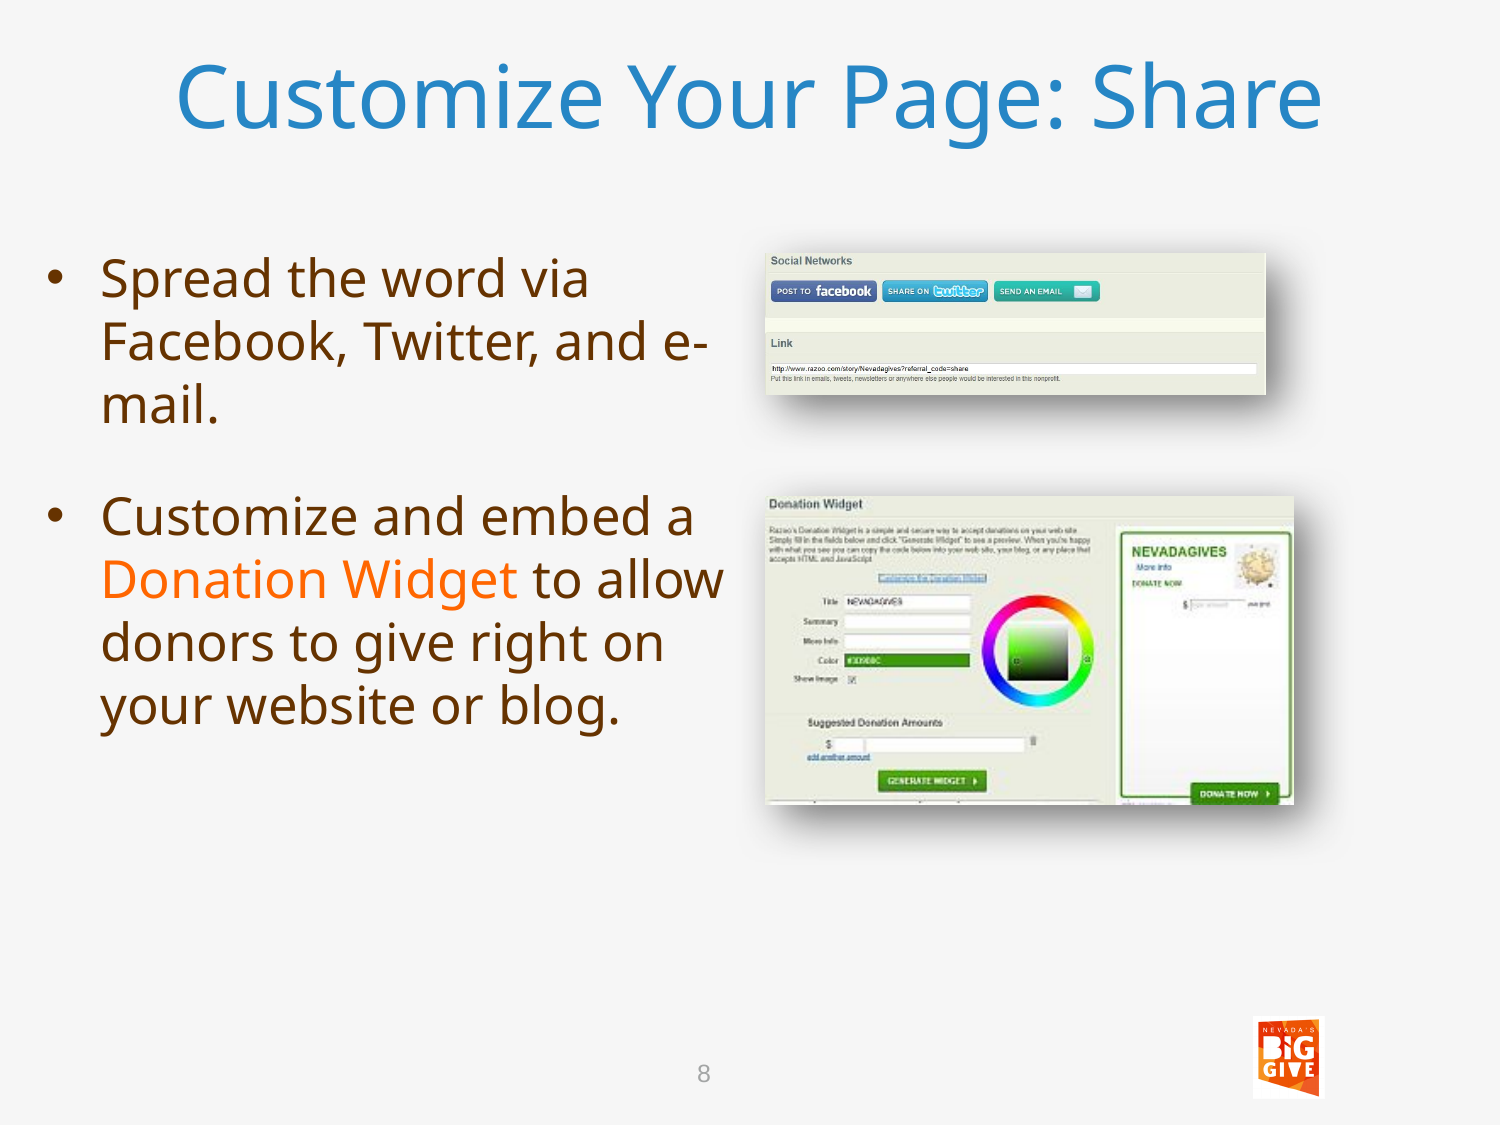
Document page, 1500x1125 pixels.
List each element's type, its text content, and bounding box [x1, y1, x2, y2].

picture [765, 496, 1294, 805]
list Spread the word via Facebook, Twitter, and e-mail. Customize and embed a Donation Widget to allow donors to give right on your website or blog. [31, 237, 747, 798]
picture [765, 253, 1267, 395]
slide_number 8 [529, 1042, 880, 1103]
title Customize Your Page: Share [75, 0, 1425, 188]
picture [1253, 1016, 1325, 1099]
